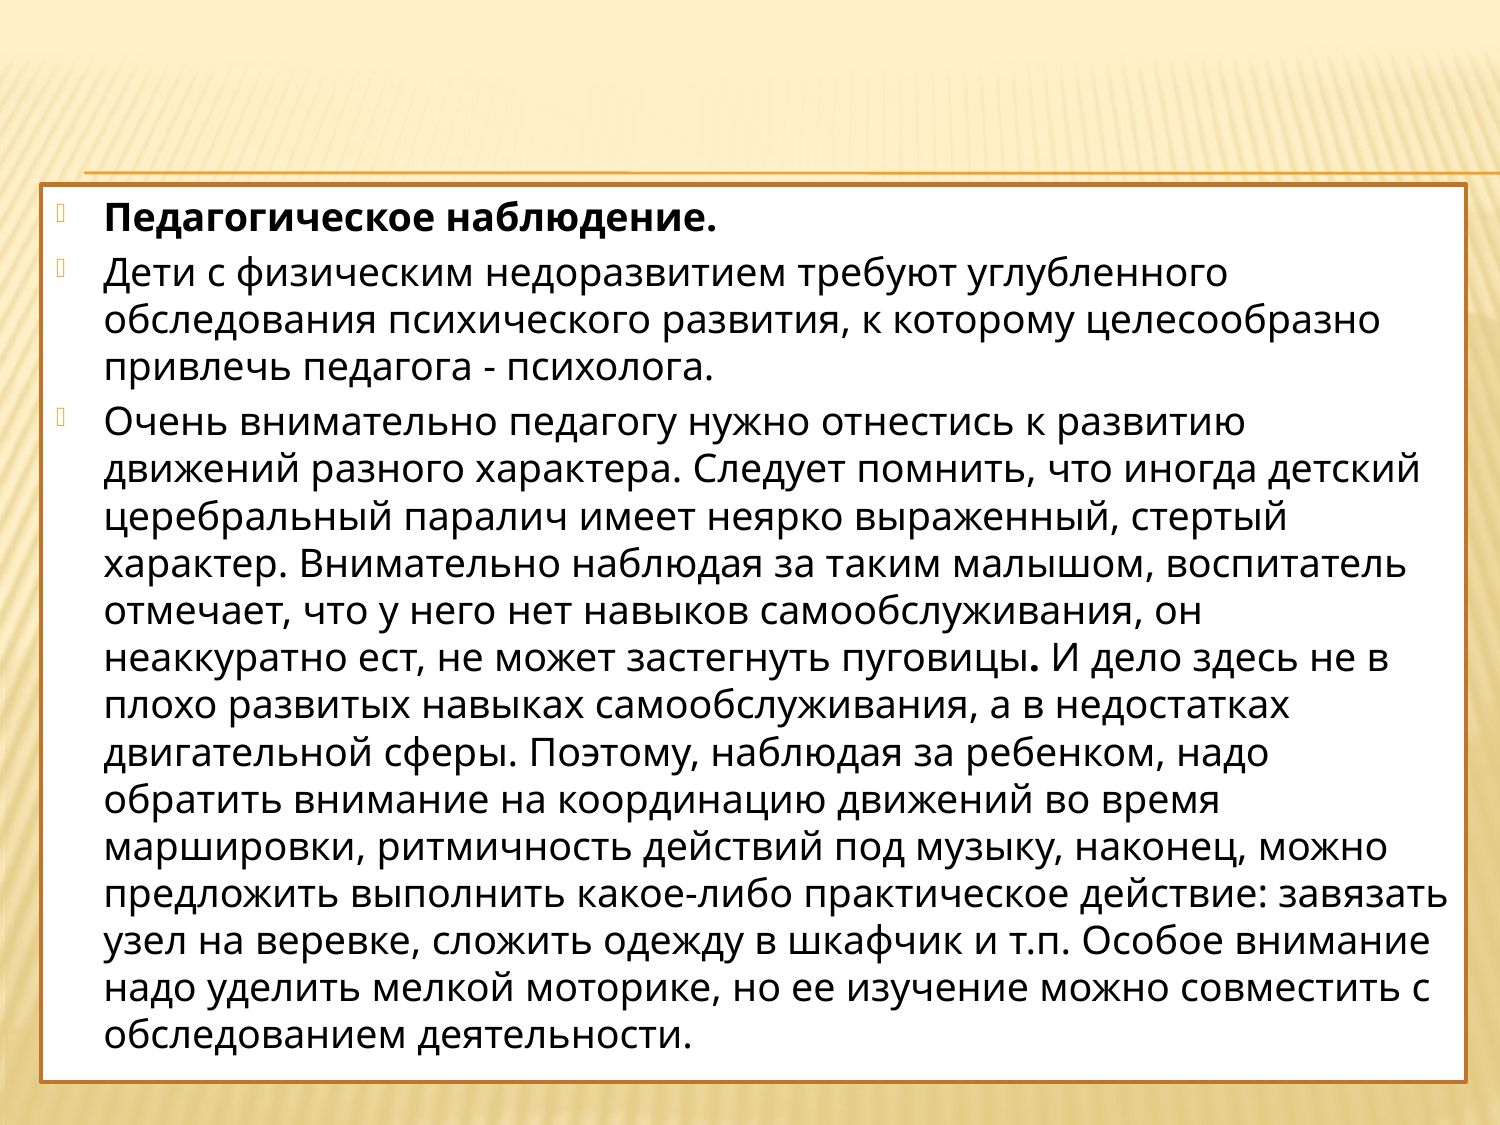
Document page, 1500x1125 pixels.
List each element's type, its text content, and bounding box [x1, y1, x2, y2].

list Педагогическое наблюдение. Дети с физическим недоразвитием требуют углубленного обследования психического развития, к которому целесообразно привлечь педагога - психолога. Очень внимательно педагогу нужно отнестись к развитию движений разного характера. Следует помнить, что иногда детский церебральный паралич имеет неярко выраженный, стертый характер. Внимательно наблюдая за таким малышом, воспитатель отмечает, что у него нет навыков самообслуживания, он неаккуратно ест, не может застегнуть пуговицы. И дело здесь не в плохо развитых навыках самообслуживания, а в недостатках двигательной сферы. Поэтому, наблюдая за ребенком, надо обратить внимание на координацию движений во время маршировки, ритмичность действий под музыку, наконец, можно предложить выполнить какое-либо практическое действие: завязать узел на веревке, сложить одежду в шкафчик и т.п. Особое внимание надо уделить мелкой моторике, но ее изучение можно совместить с обследованием деятельности. [39, 182, 1468, 1084]
